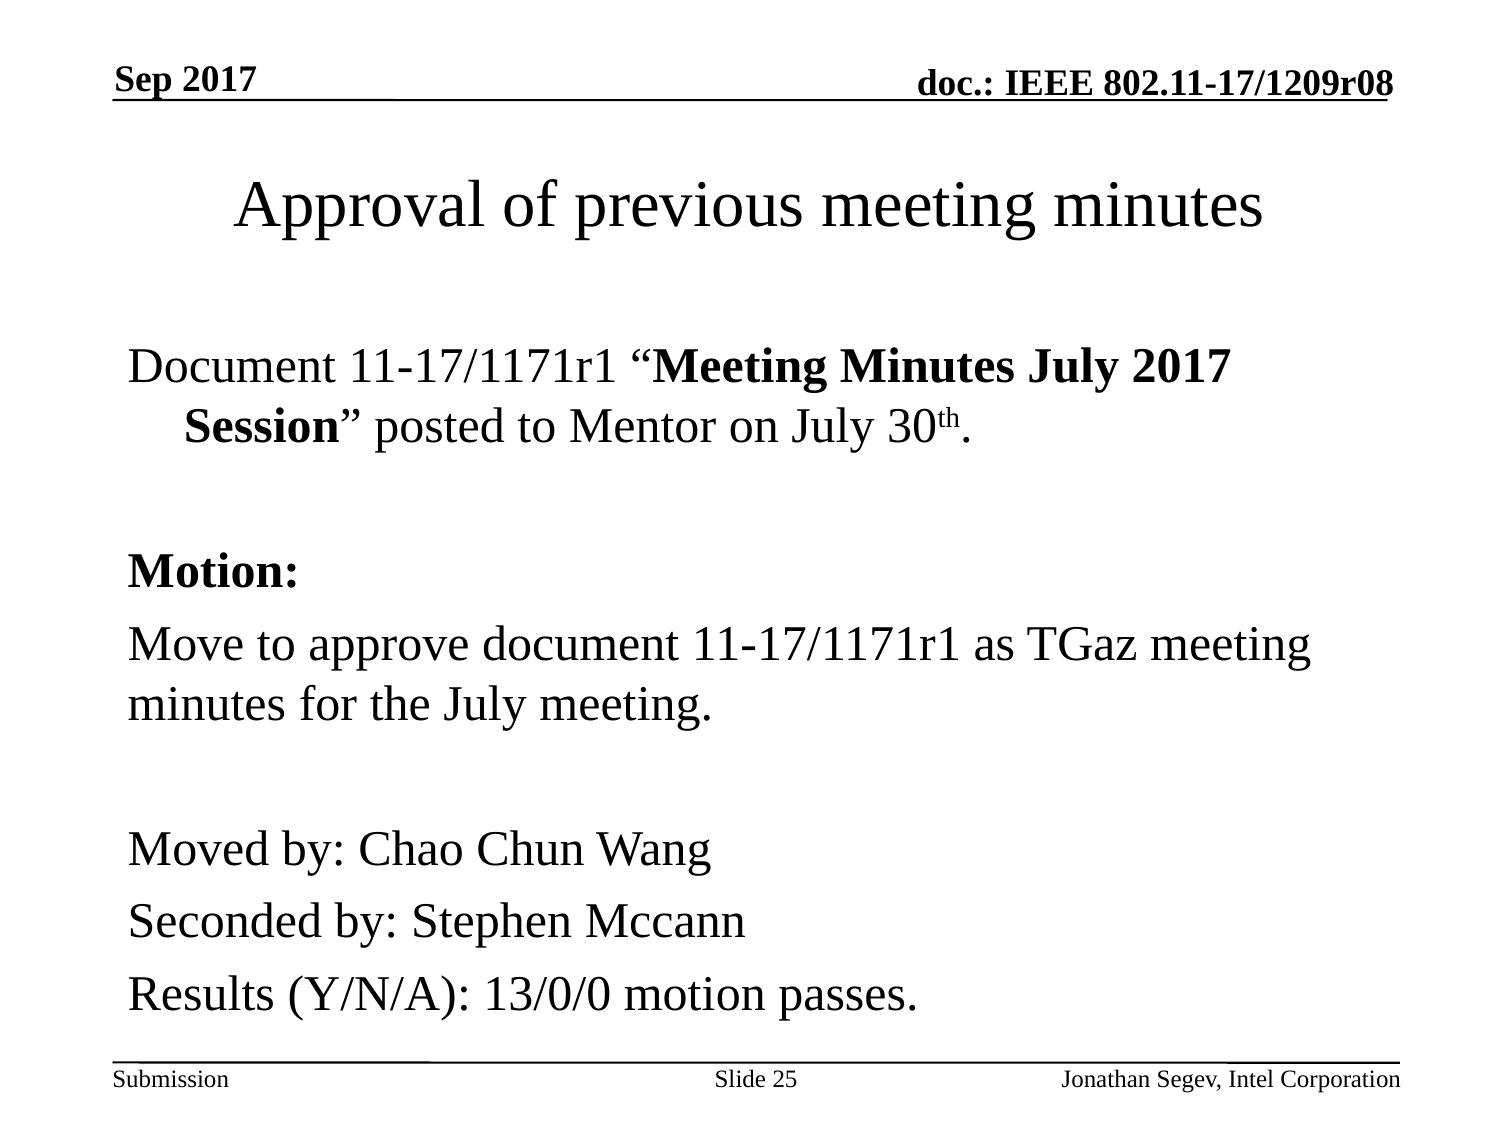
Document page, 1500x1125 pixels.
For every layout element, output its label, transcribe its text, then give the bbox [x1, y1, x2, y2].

footer Jonathan Segev, Intel Corporation [878, 1061, 1402, 1093]
list Document 11-17/1171r1 “Meeting Minutes July 2017 Session” posted to Mentor on July 30th. Motion: Move to approve document 11-17/1171r1 as TGaz meeting minutes for the July meeting. Moved by: Chao Chun Wang Seconded by: Stephen Mccann Results (Y/N/A): 13/0/0 motion passes. [112, 324, 1388, 1000]
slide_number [114, 54, 423, 100]
slide_number Slide 25 [712, 1061, 800, 1123]
title Approval of previous meeting minutes [112, 112, 1388, 288]
